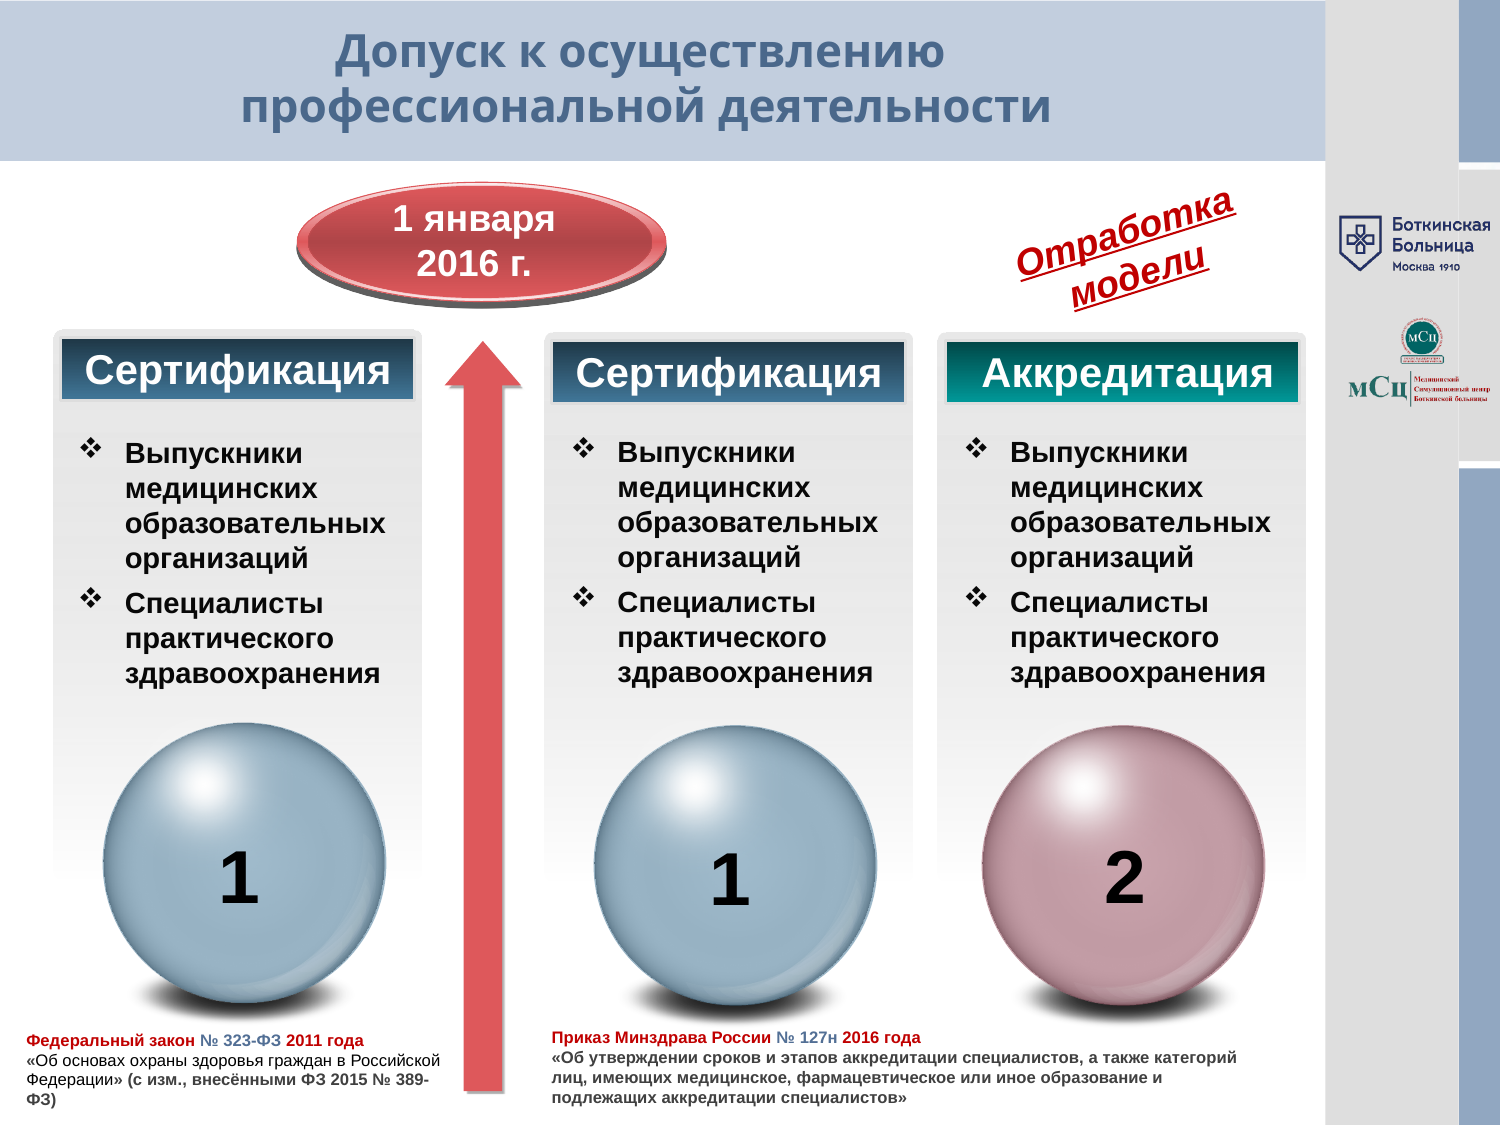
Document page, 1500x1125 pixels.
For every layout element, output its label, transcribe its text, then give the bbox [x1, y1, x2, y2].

text_box [937, 332, 1306, 882]
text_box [590, 713, 878, 1074]
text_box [99, 710, 387, 1072]
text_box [978, 713, 1266, 1074]
text_box [60, 337, 64, 401]
picture [1343, 314, 1500, 412]
text_box Сертификация [555, 337, 903, 403]
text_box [296, 181, 667, 303]
text_box Допуск к осуществлению профессиональной деятельности [0, 11, 1311, 142]
picture [1325, 205, 1500, 282]
text_box [945, 340, 1300, 404]
text_box [551, 340, 906, 404]
text_box [53, 329, 422, 880]
picture [1459, 462, 1500, 468]
text_box [444, 340, 521, 1092]
picture [1459, 163, 1500, 169]
text_box Федеральный закон № 323-ФЗ 2011 года «Об основах охраны здоровья граждан в Российской Федерации» (с изм., внесёнными ФЗ 2015 № 389-ФЗ) [11, 1021, 456, 1117]
text_box Выпускники медицинских образовательных организаций Специалисты практического здравоохранения [63, 426, 402, 697]
text_box Отработка модели [979, 158, 1281, 344]
text_box Приказ Минздрава России № 127н 2016 года «Об утверждении сроков и этапов аккредитации специалистов, а также категорий лиц, имеющих медицинское, фармацевтическое или иное образование и подлежащих аккредитации специалистов» [536, 1019, 1287, 1114]
text_box [544, 332, 913, 882]
text_box Выпускники медицинских образовательных организаций Специалисты практического здравоохранения [948, 426, 1288, 696]
text_box Сертификация [64, 335, 412, 401]
text_box Аккредитация [953, 337, 1303, 403]
text_box Выпускники медицинских образовательных организаций Специалисты практического здравоохранения [555, 426, 895, 696]
